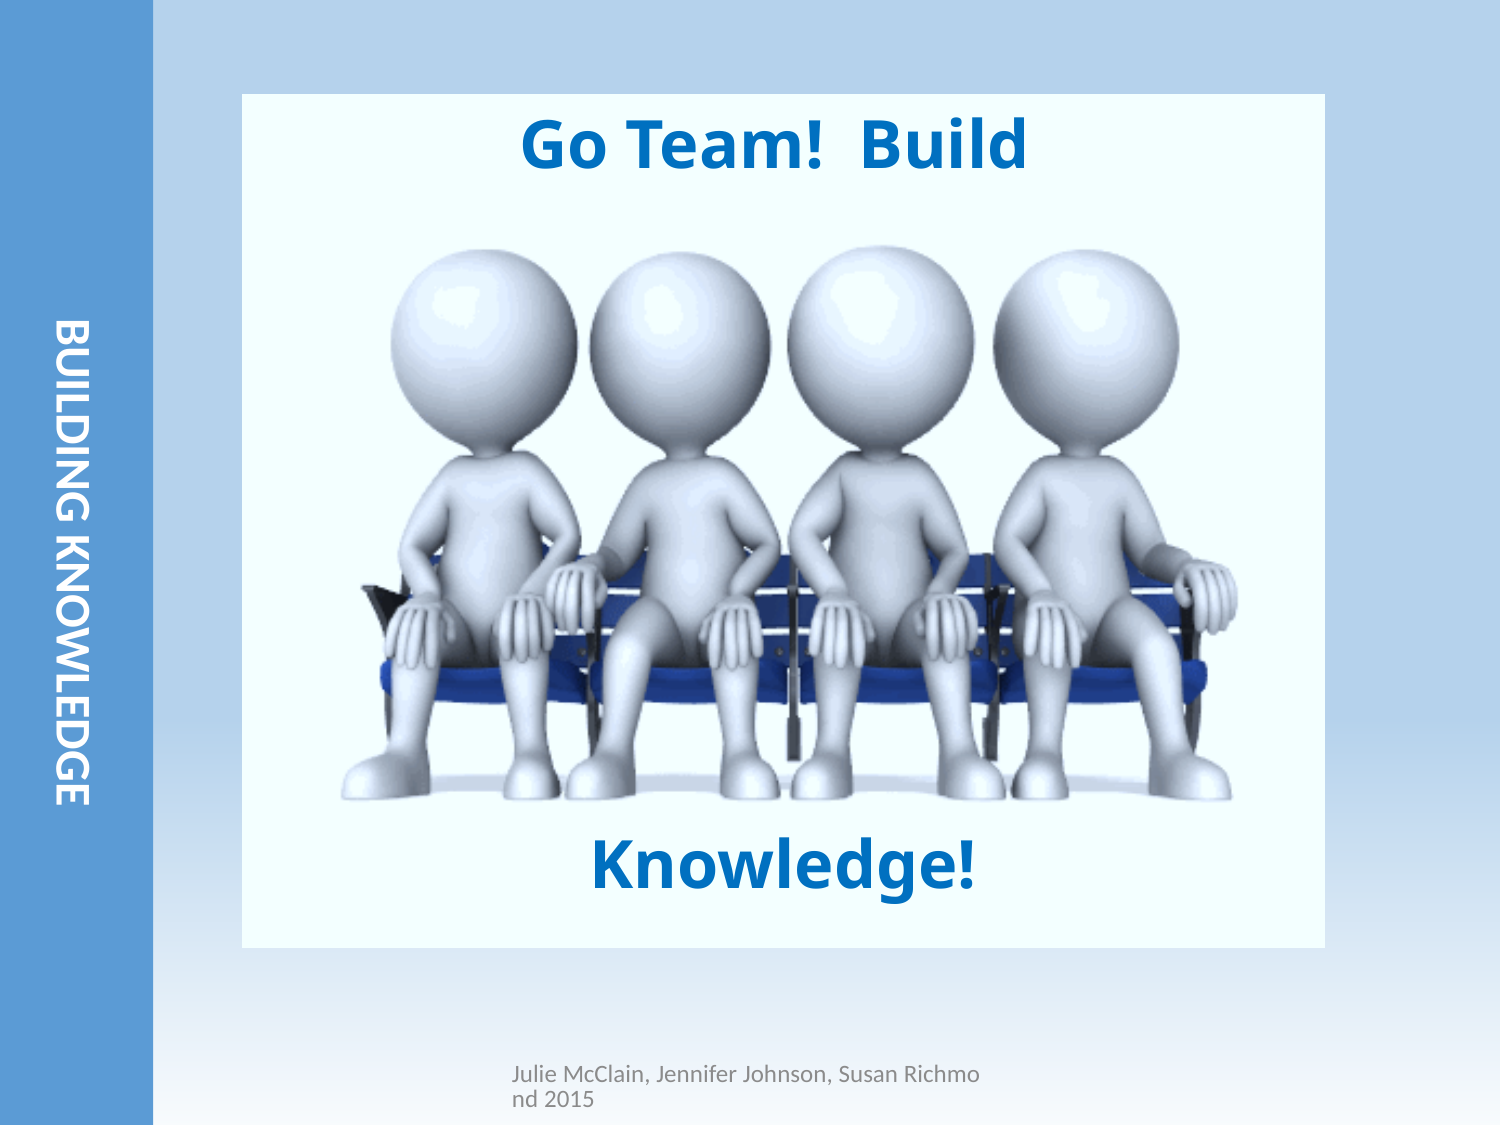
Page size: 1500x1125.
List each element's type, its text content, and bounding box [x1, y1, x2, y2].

picture [242, 94, 1325, 948]
text_box BUILDING KNOWLEDGE [0, 0, 154, 1125]
footer Julie McClain, Jennifer Johnson, Susan Richmond 2015 [496, 1042, 1004, 1103]
